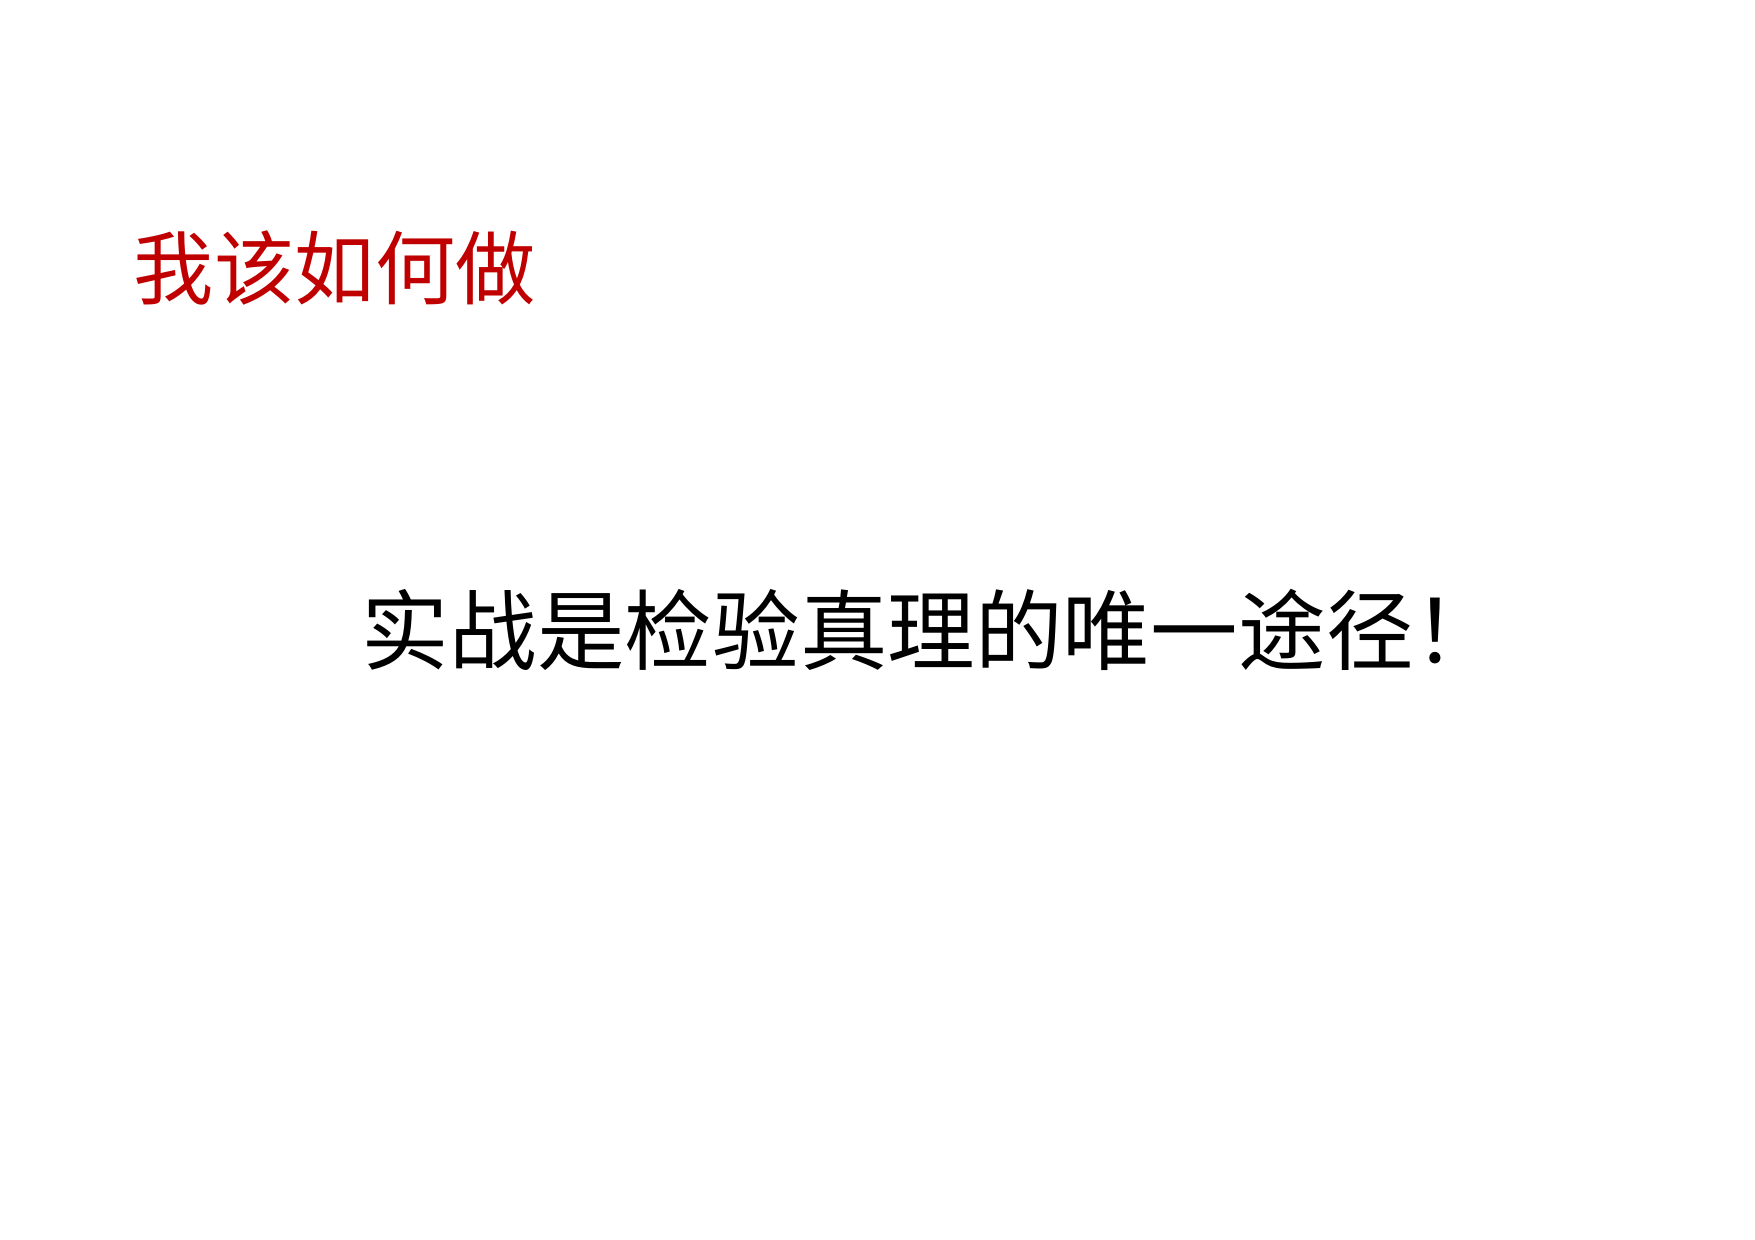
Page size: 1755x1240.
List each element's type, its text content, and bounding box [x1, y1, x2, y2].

text_box 我该如何做 [133, 231, 543, 323]
text_box 实战是检验真理的唯一途径！ [361, 590, 1509, 689]
